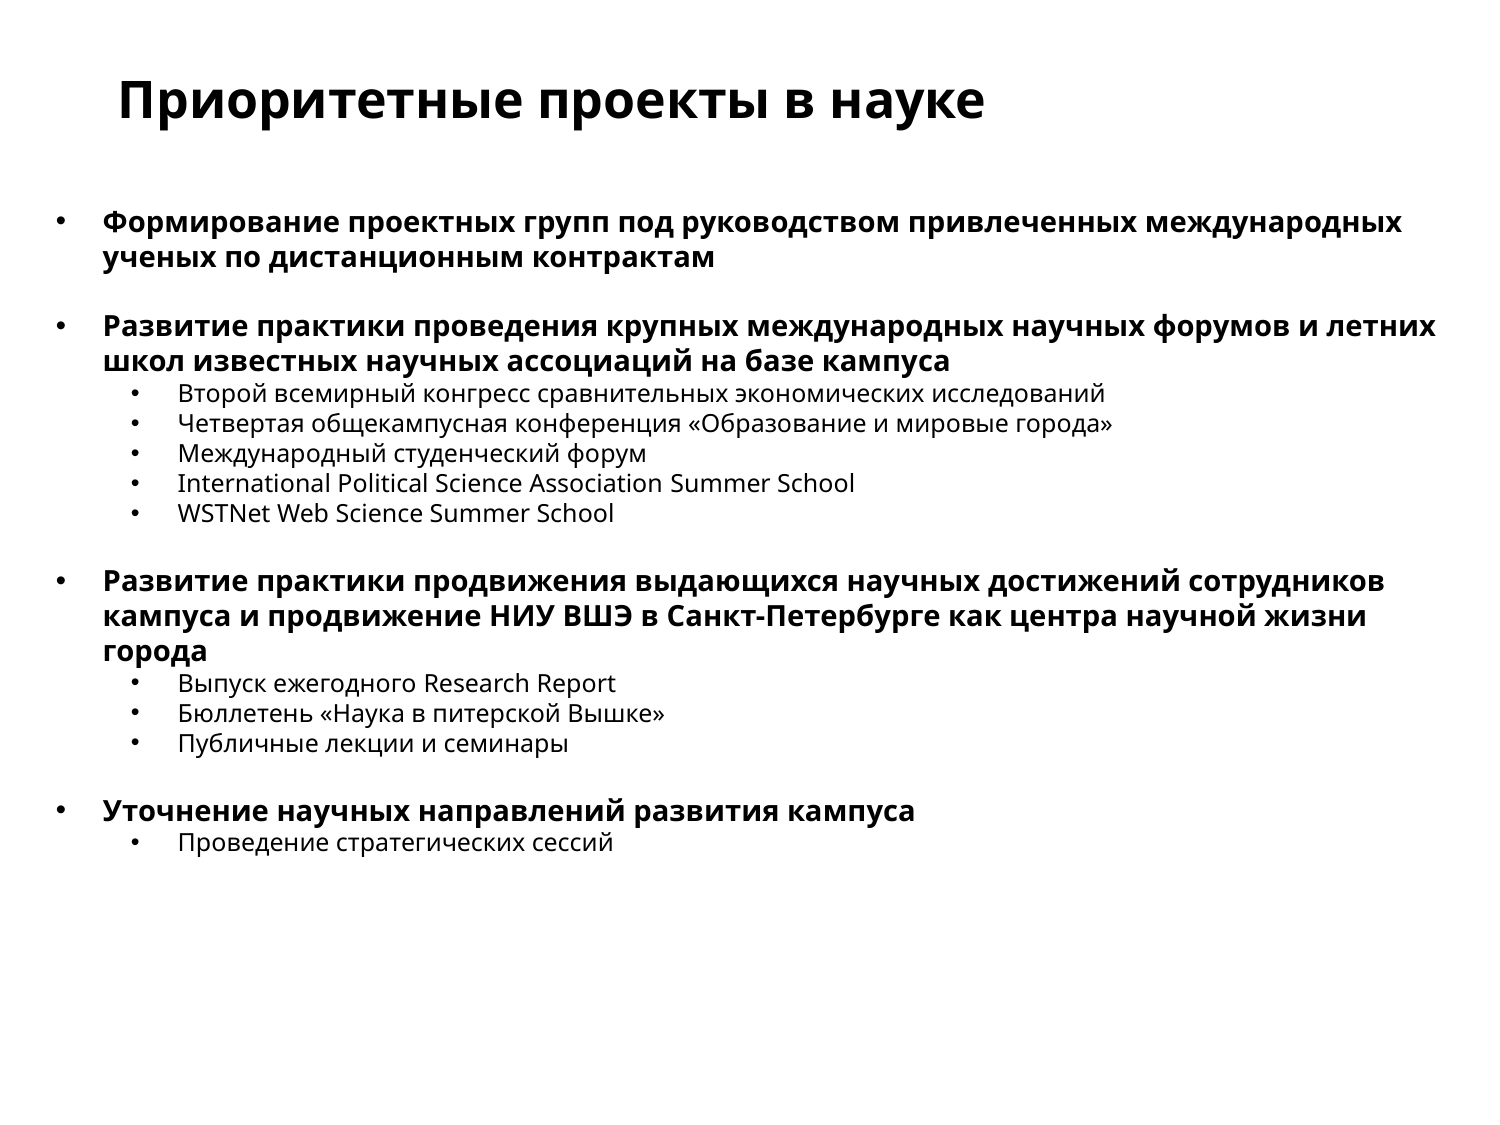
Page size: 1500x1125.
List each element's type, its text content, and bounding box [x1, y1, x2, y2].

title Приоритетные проекты в науке [103, 59, 1397, 138]
text_box Формирование проектных групп под руководством привлеченных международных ученых по дистанционным контрактам Развитие практики проведения крупных международных научных форумов и летних школ известных научных ассоциаций на базе кампуса Второй всемирный конгресс сравнительных экономических исследований Четвертая общекампусная конференция «Образование и мировые города» Международный студенческий форум International Political Science Association Summer School WSTNet Web Science Summer School Развитие практики продвижения выдающихся научных достижений сотрудников кампуса и продвижение НИУ ВШЭ в Санкт-Петербурге как центра научной жизни города Выпуск ежегодного Research Report Бюллетень «Наука в питерской Вышке» Публичные лекции и семинары Уточнение научных направлений развития кампуса Проведение стратегических сессий [41, 195, 1463, 865]
